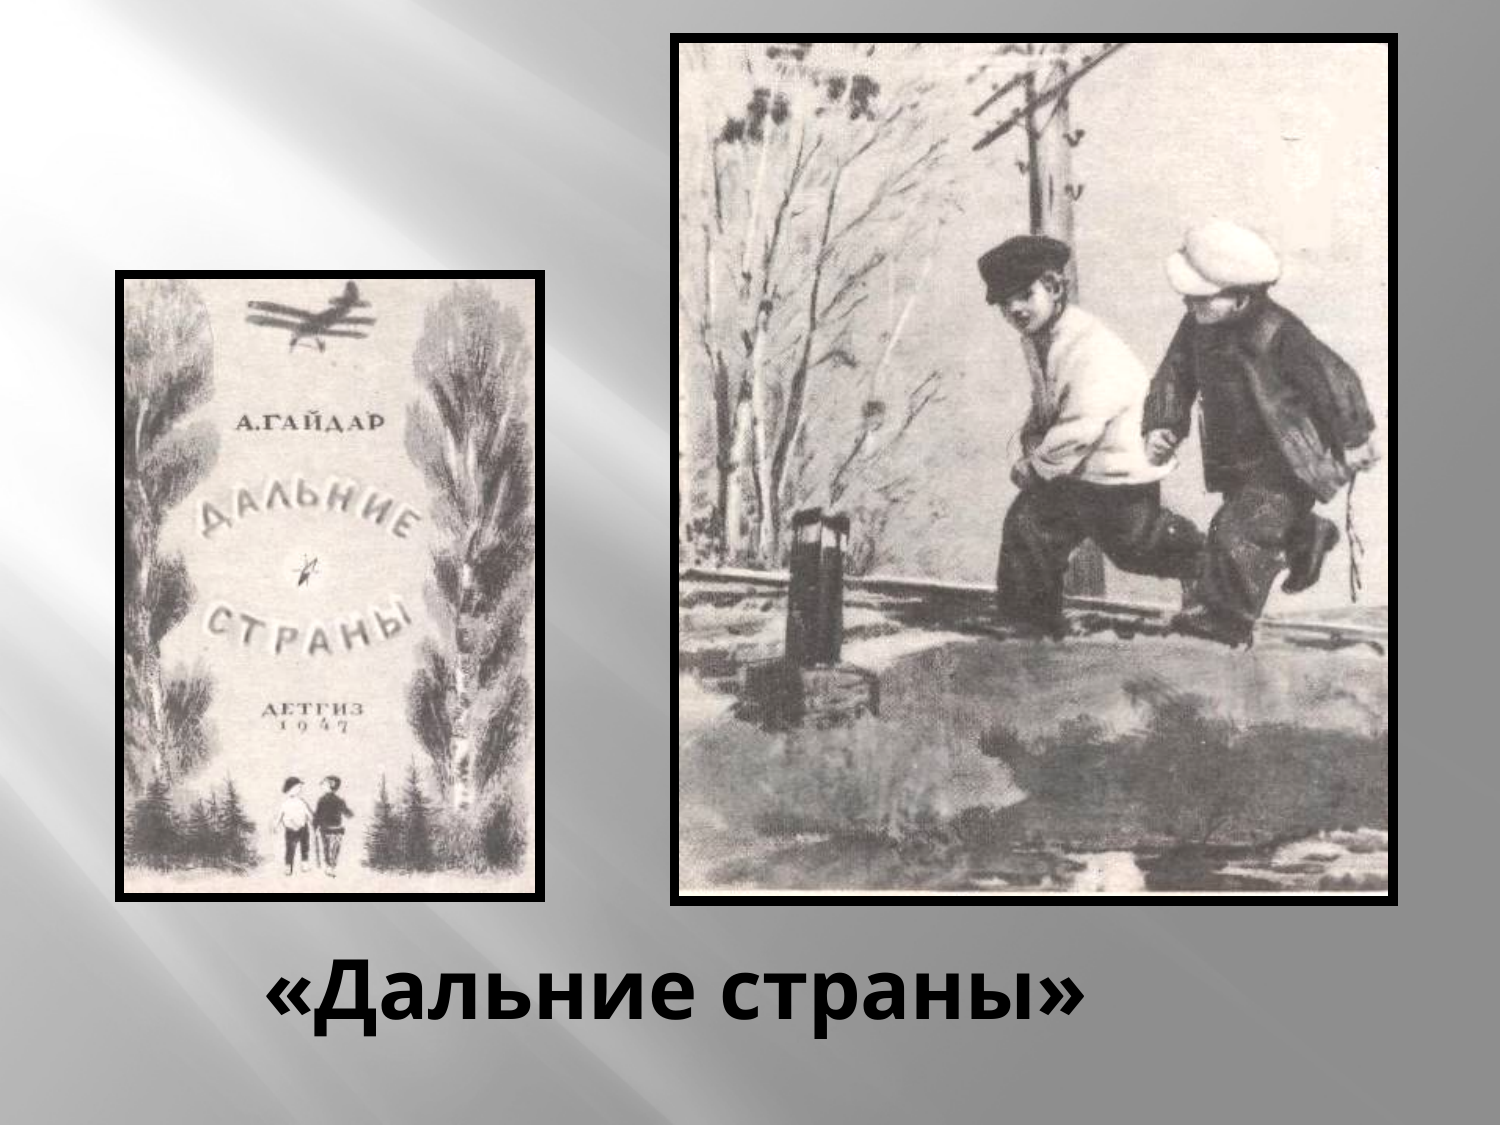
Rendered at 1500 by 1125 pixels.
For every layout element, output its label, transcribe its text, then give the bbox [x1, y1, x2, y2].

picture [678, 42, 1389, 897]
text_box «Дальние страны» [230, 928, 1122, 1044]
picture [123, 278, 536, 894]
